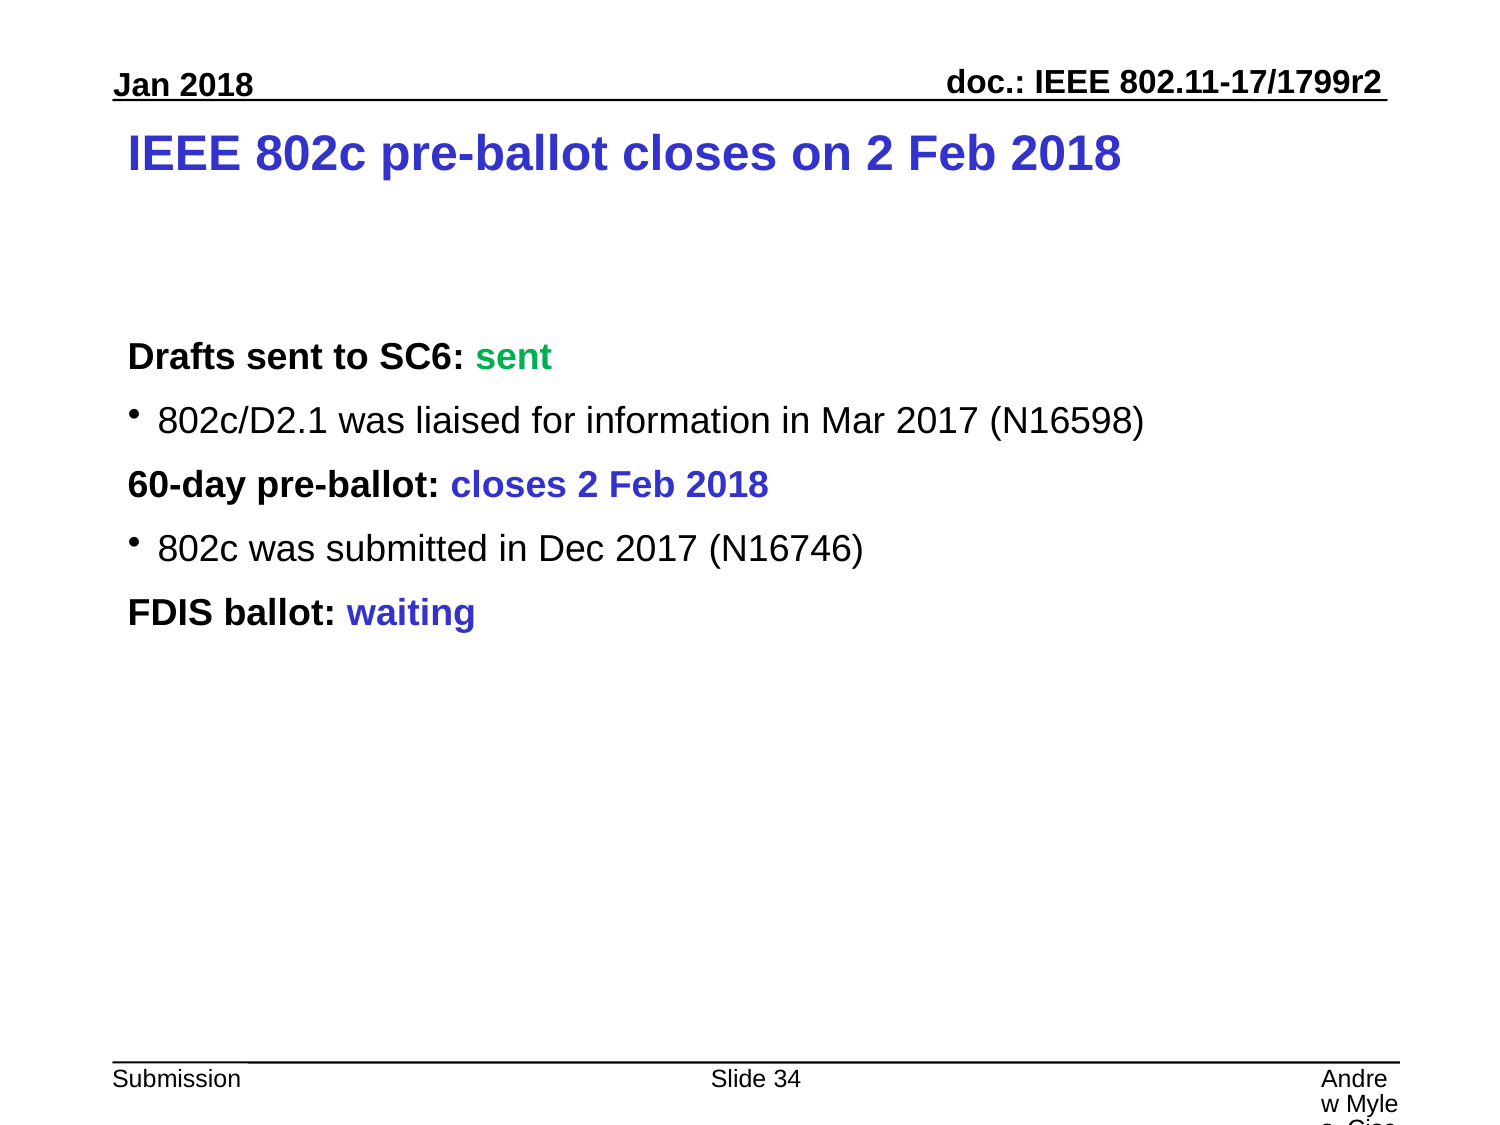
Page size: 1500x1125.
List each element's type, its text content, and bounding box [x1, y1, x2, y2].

title IEEE 802c pre-ballot closes on 2 Feb 2018 [112, 112, 1388, 288]
list Drafts sent to SC6: sent 802c/D2.1 was liaised for information in Mar 2017 (N16598) 60-day pre-ballot: closes 2 Feb 2018 802c was submitted in Dec 2017 (N16746) FDIS ballot: waiting [112, 324, 1388, 1000]
slide_number Slide 34 [709, 1061, 803, 1093]
footer Andrew Myles, Cisco [1320, 1061, 1402, 1093]
